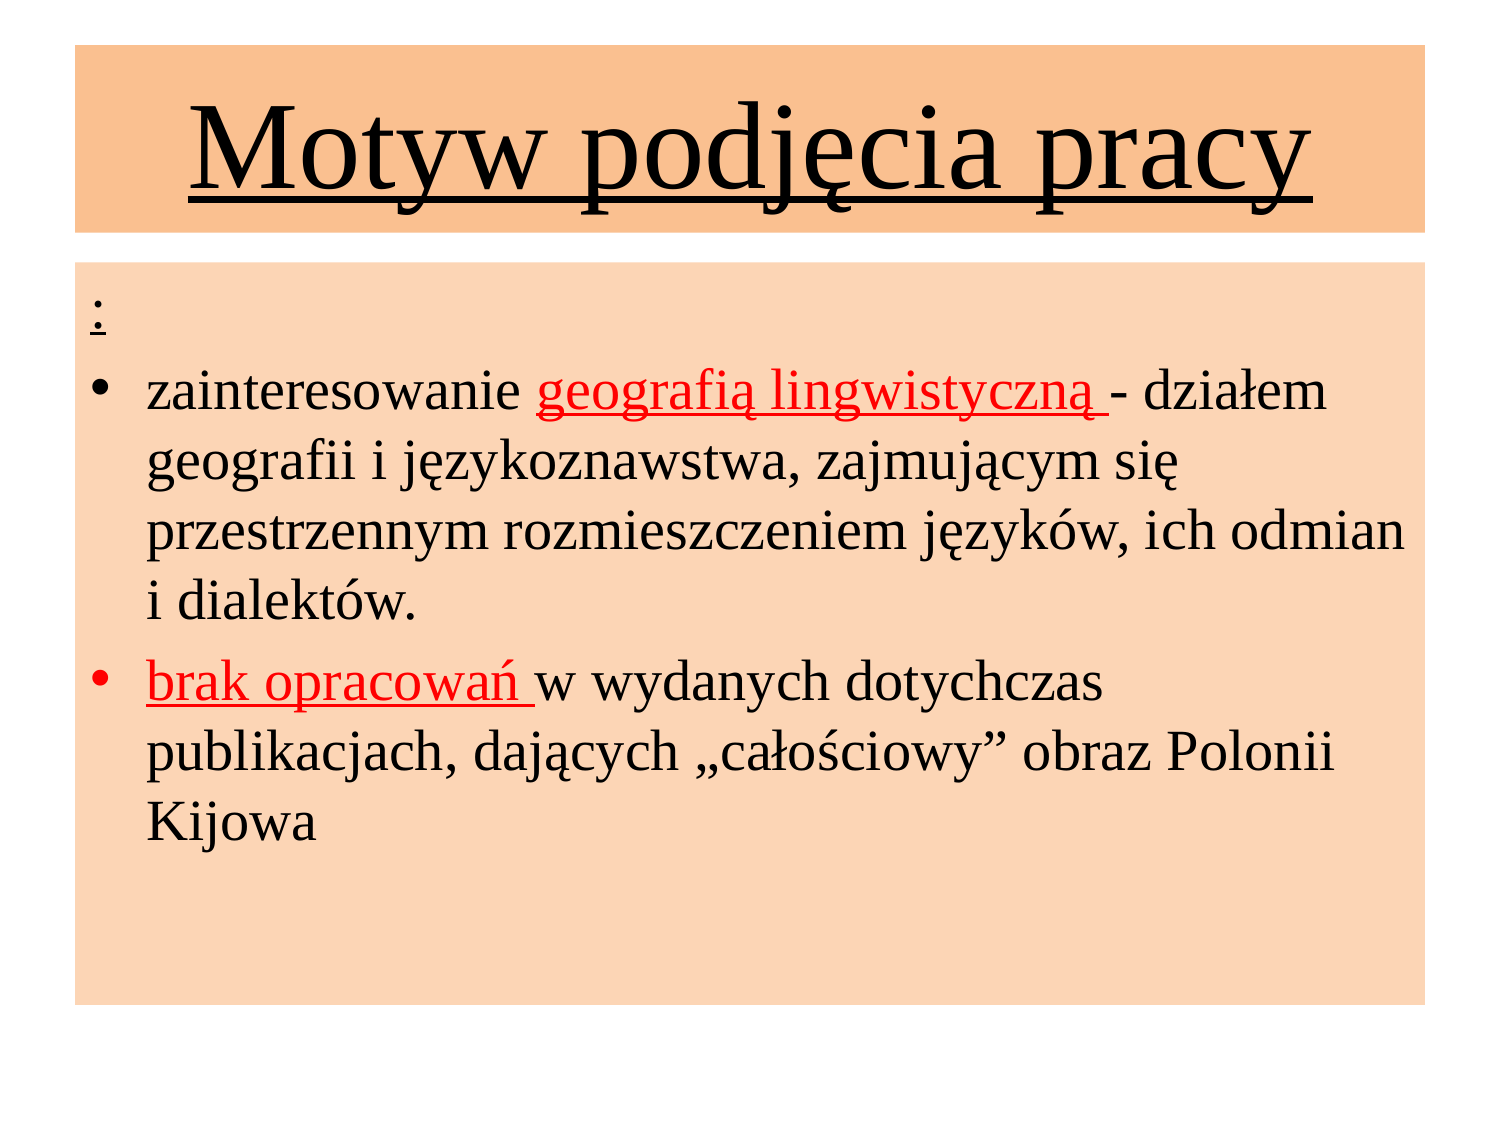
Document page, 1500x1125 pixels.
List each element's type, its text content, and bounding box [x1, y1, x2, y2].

list : zainteresowanie geografią lingwistyczną - działem geografii i językoznawstwa, zajmującym się przestrzennym rozmieszczeniem języków, ich odmian i dialektów. brak opracowań w wydanych dotychczas publikacjach, dających „całościowy” obraz Polonii Kijowa [75, 262, 1425, 1005]
title Motyw podjęcia pracy [75, 45, 1425, 233]
